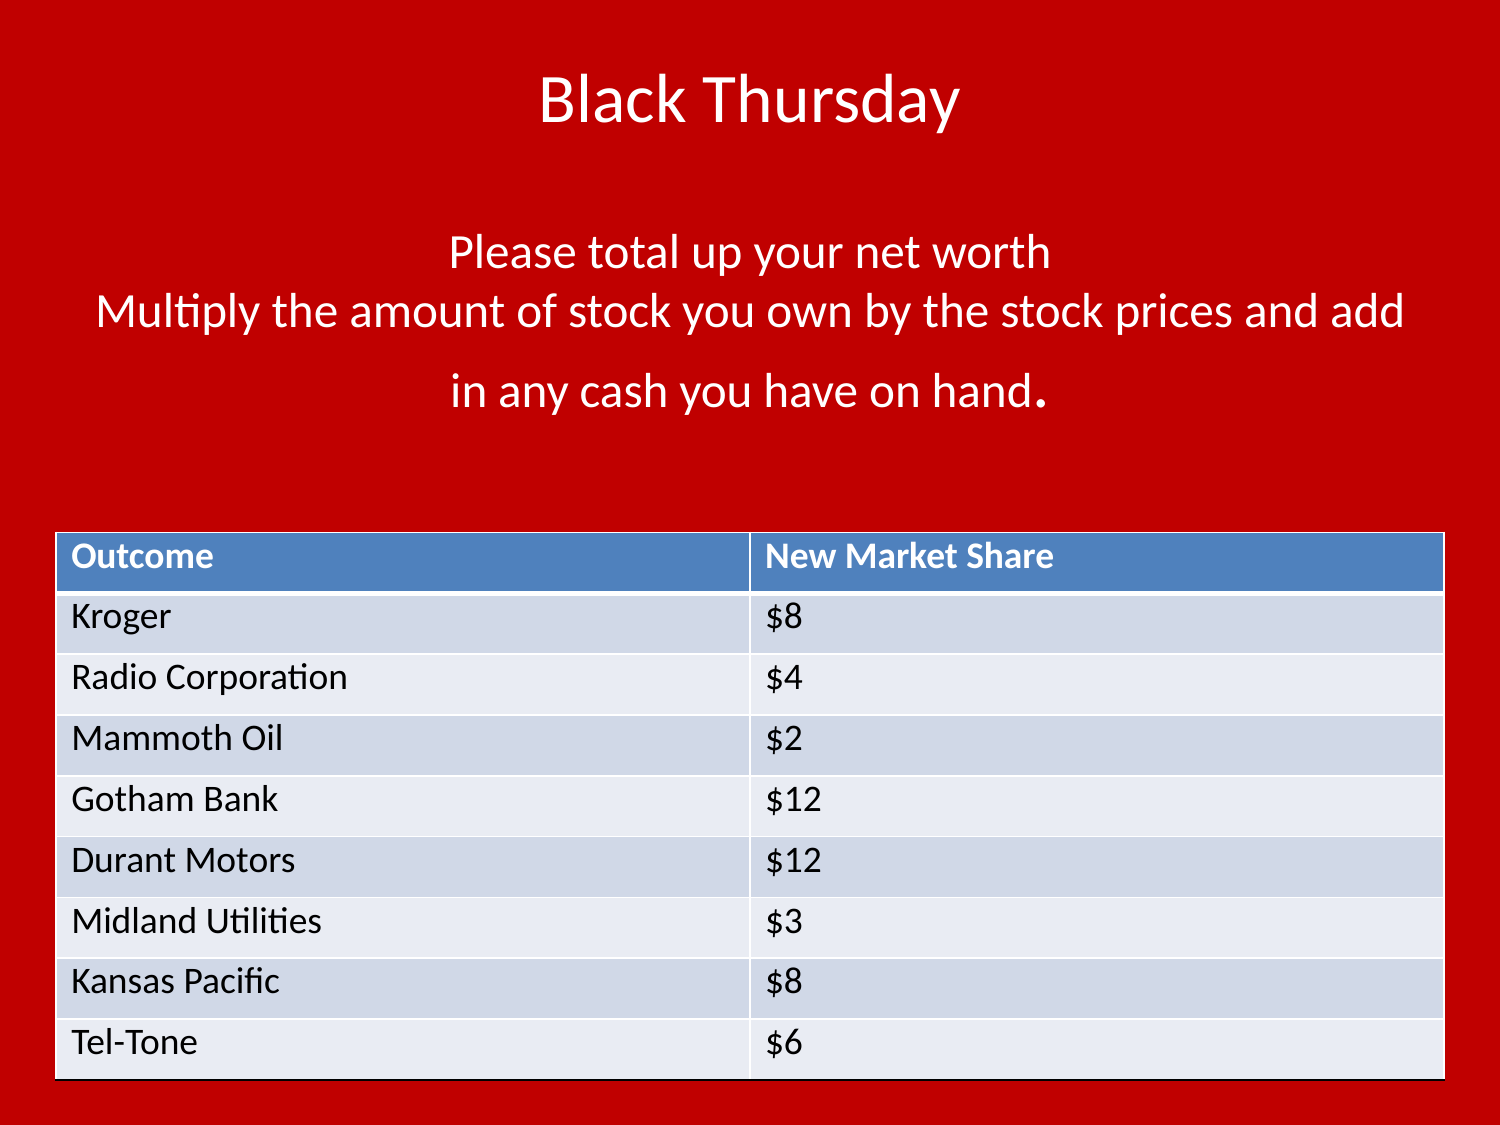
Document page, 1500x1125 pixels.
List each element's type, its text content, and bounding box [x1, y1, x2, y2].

table_cell $8 [751, 596, 1443, 653]
table_cell Durant Motors [57, 837, 749, 897]
table_cell Tel-Tone [57, 1020, 749, 1079]
table_cell $4 [751, 655, 1443, 714]
table_cell $12 [751, 777, 1443, 836]
table_cell $3 [751, 898, 1443, 957]
table_cell Radio Corporation [57, 655, 749, 714]
table_cell $2 [751, 716, 1443, 775]
table_cell Kansas Pacific [57, 959, 749, 1018]
table_cell $8 [751, 959, 1443, 1018]
table_header New Market Share [751, 533, 1443, 591]
table_header Outcome [57, 533, 749, 591]
table_cell Gotham Bank [57, 777, 749, 836]
table_cell Mammoth Oil [57, 716, 749, 775]
table_cell Kroger [57, 596, 749, 653]
title Black Thursday Please total up your net worth Multiply the amount of stock you own by the stock prices and add in any cash you have on hand. [75, 45, 1425, 513]
table_cell Midland Utilities [57, 898, 749, 957]
table_cell $6 [751, 1020, 1443, 1079]
table_cell $12 [751, 837, 1443, 897]
